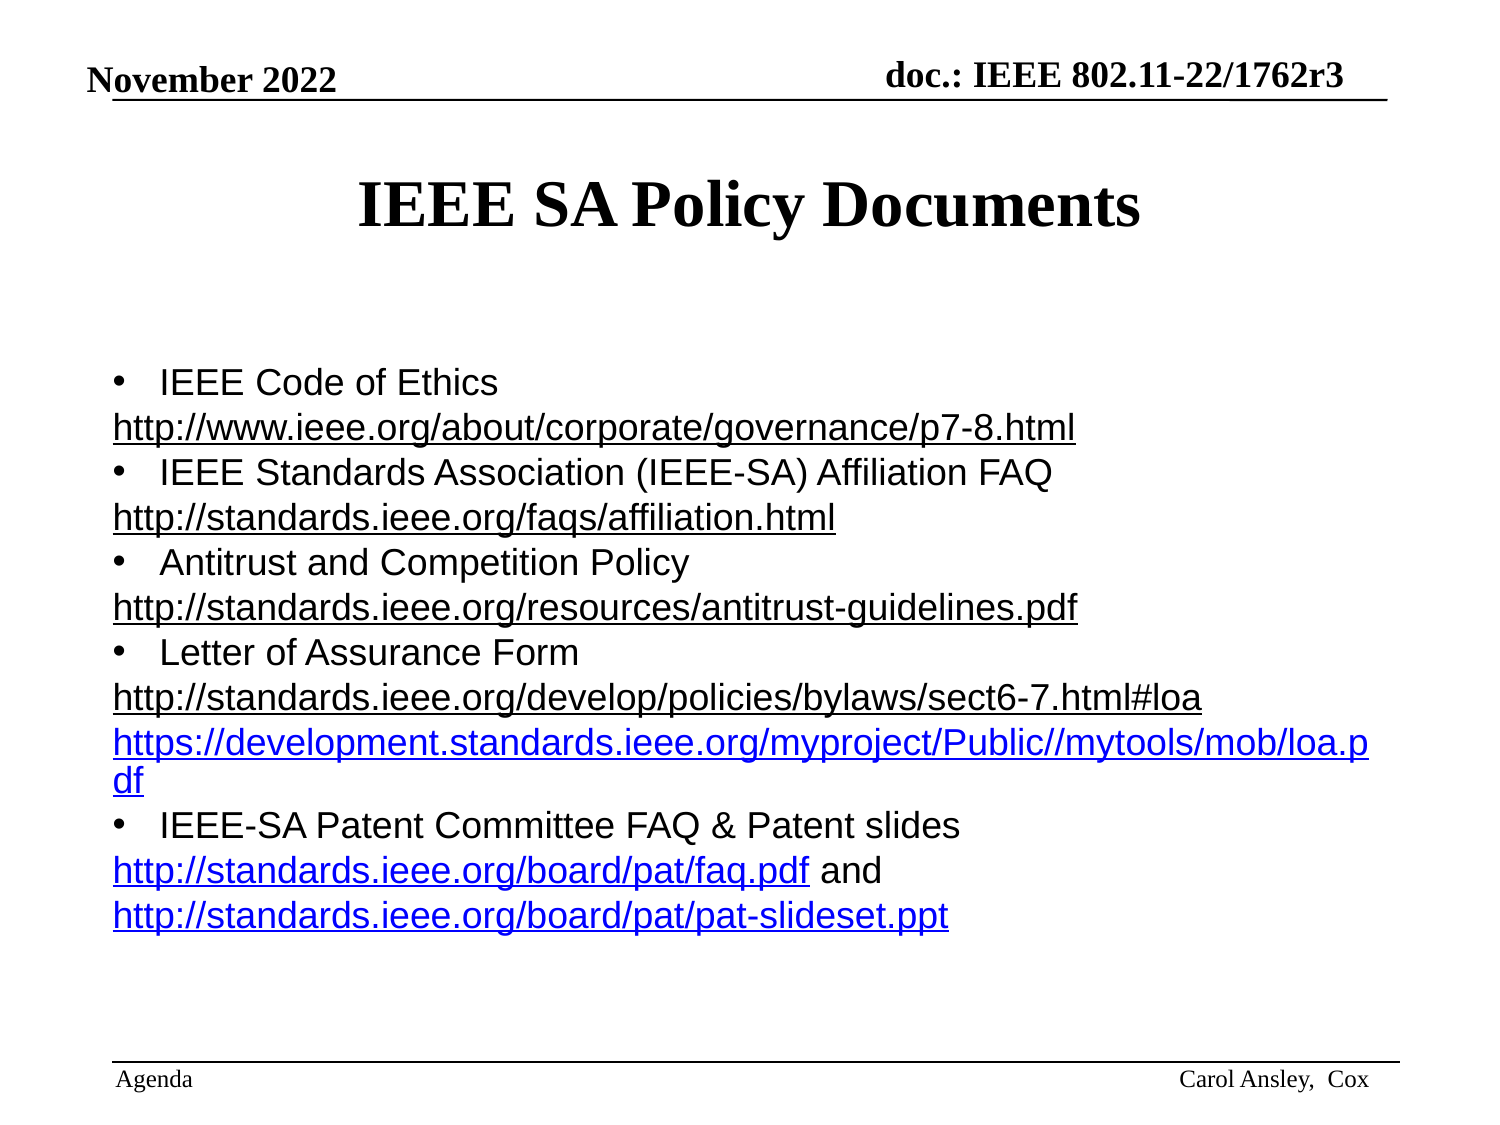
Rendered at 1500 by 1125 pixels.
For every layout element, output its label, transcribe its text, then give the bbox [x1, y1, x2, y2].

list IEEE Code of Ethics http://www.ieee.org/about/corporate/governance/p7-8.html IEEE Standards Association (IEEE-SA) Affiliation FAQ http://standards.ieee.org/faqs/affiliation.html Antitrust and Competition Policy http://standards.ieee.org/resources/antitrust-guidelines.pdf Letter of Assurance Form http://standards.ieee.org/develop/policies/bylaws/sect6-7.html#loa https://development.standards.ieee.org/myproject/Public//mytools/mob/loa.pdf IEEE-SA Patent Committee FAQ & Patent slides http://standards.ieee.org/board/pat/faq.pdf and http://standards.ieee.org/board/pat/pat-slideset.ppt [111, 341, 1388, 938]
title IEEE SA Policy Documents [111, 111, 1388, 288]
